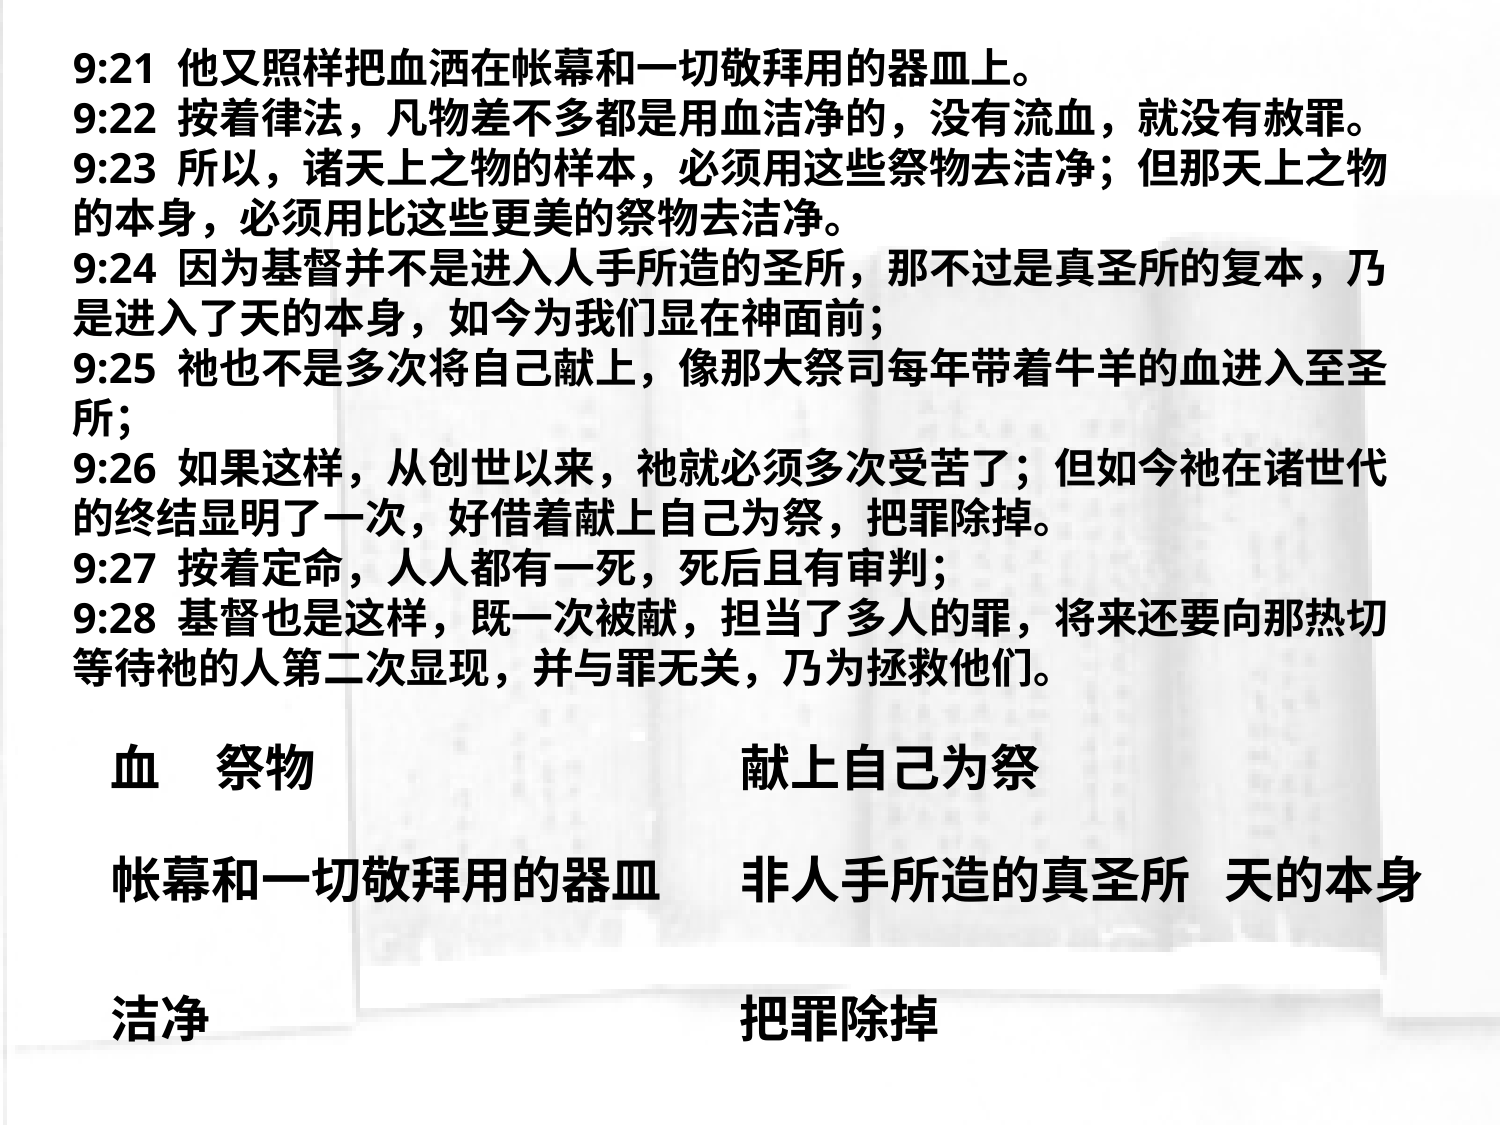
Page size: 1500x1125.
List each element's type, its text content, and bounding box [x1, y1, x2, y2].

text_box 天的本身 [1209, 841, 1440, 916]
text_box 血 [95, 728, 176, 804]
text_box 献上自己为祭 [725, 728, 1055, 804]
text_box 祭物 [201, 728, 331, 804]
text_box 把罪除掉 [725, 980, 955, 1055]
text_box 9:21 他又照样把血洒在帐幕和一切敬拜用的器皿上。 9:22 按着律法，凡物差不多都是用血洁净的，没有流血，就没有赦罪。 9:23 所以，诸天上之物的样本，必须用这些祭物去洁净；但那天上之物的本身，必须用比这些更美的祭物去洁净。 9:24 因为基督并不是进入人手所造的圣所，那不过是真圣所的复本，乃是进入了天的本身，如今为我们显在神面前； 9:25 祂也不是多次将自己献上，像那大祭司每年带着牛羊的血进入至圣所； 9:26 如果这样，从创世以来，祂就必须多次受苦了；但如今祂在诸世代的终结显明了一次，好借着献上自己为祭，把罪除掉。 9:27 按着定命，人人都有一死，死后且有审判； 9:28 基督也是这样，既一次被献，担当了多人的罪，将来还要向那热切等待祂的人第二次显现，并与罪无关，乃为拯救他们。 [58, 34, 1433, 700]
text_box 帐幕和一切敬拜用的器皿 [96, 841, 677, 916]
text_box 洁净 [96, 980, 226, 1055]
text_box 非人手所造的真圣所 [725, 841, 1206, 916]
